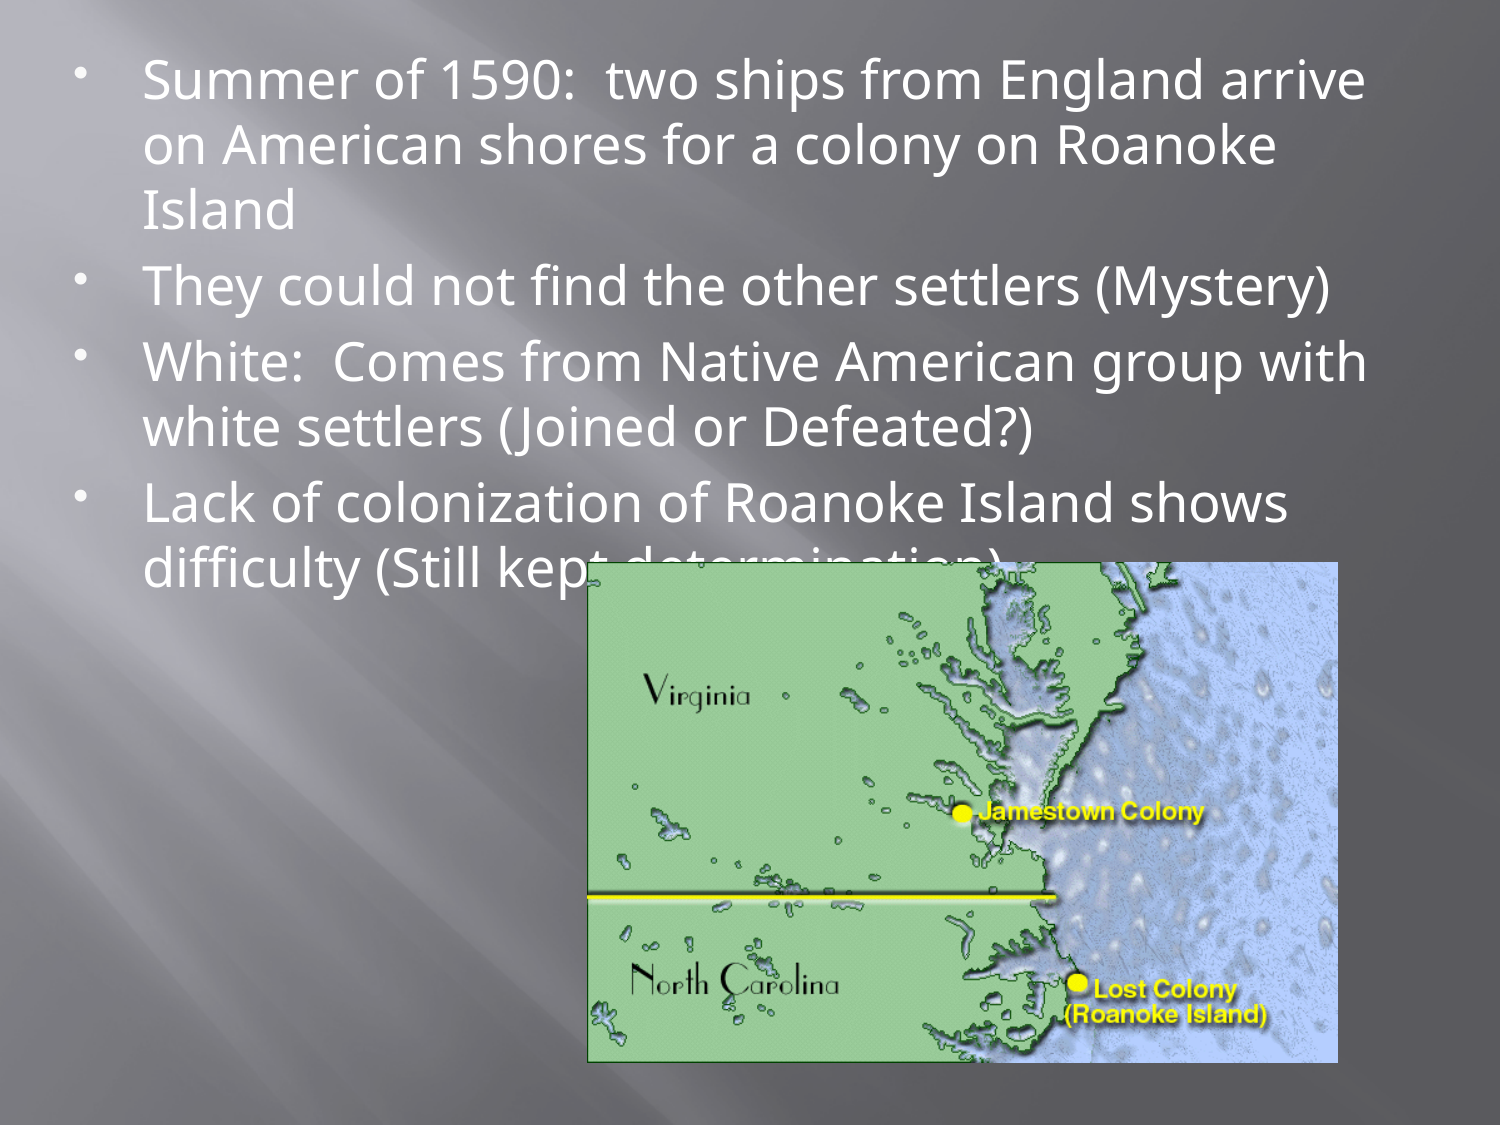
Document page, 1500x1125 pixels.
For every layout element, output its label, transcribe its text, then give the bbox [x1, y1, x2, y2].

picture [587, 562, 1338, 1063]
list Summer of 1590: two ships from England arrive on American shores for a colony on Roanoke Island They could not find the other settlers (Mystery) White: Comes from Native American group with white settlers (Joined or Defeated?) Lack of colonization of Roanoke Island shows difficulty (Still kept determination) [37, 37, 1425, 1088]
